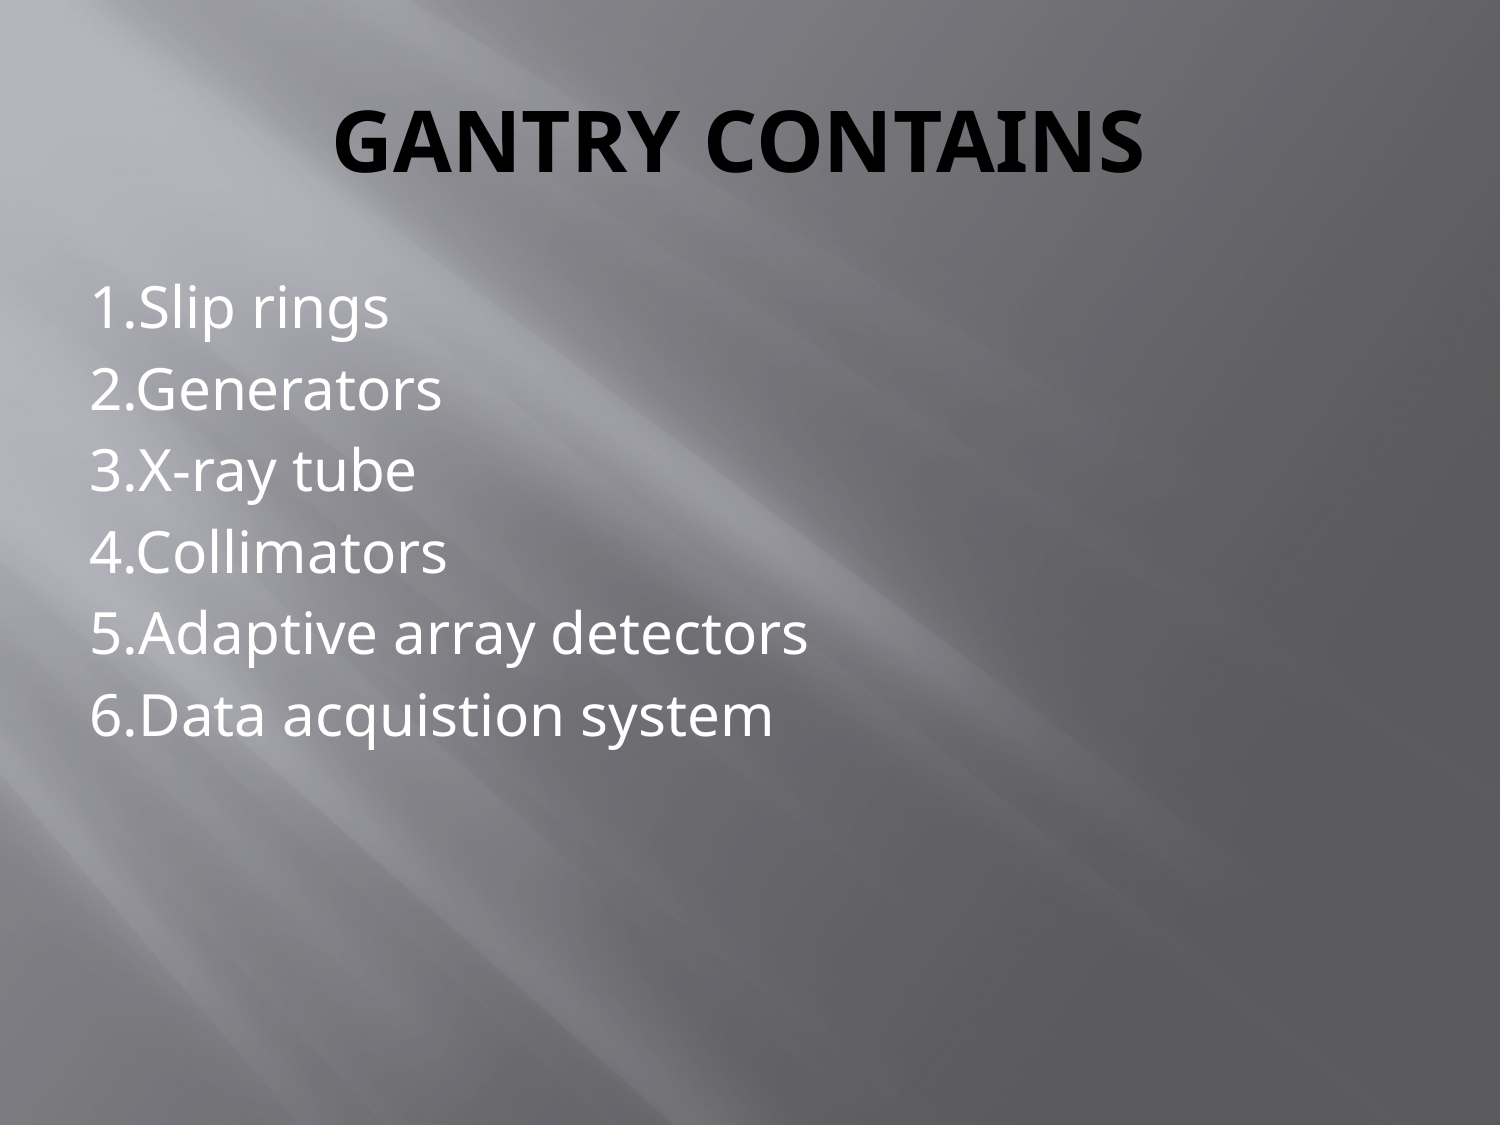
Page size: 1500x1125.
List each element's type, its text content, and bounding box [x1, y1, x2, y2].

title GANTRY CONTAINS [75, 45, 1425, 233]
list 1.Slip rings 2.Generators 3.X-ray tube 4.Collimators 5.Adaptive array detectors 6.Data acquistion system [75, 262, 1425, 1035]
